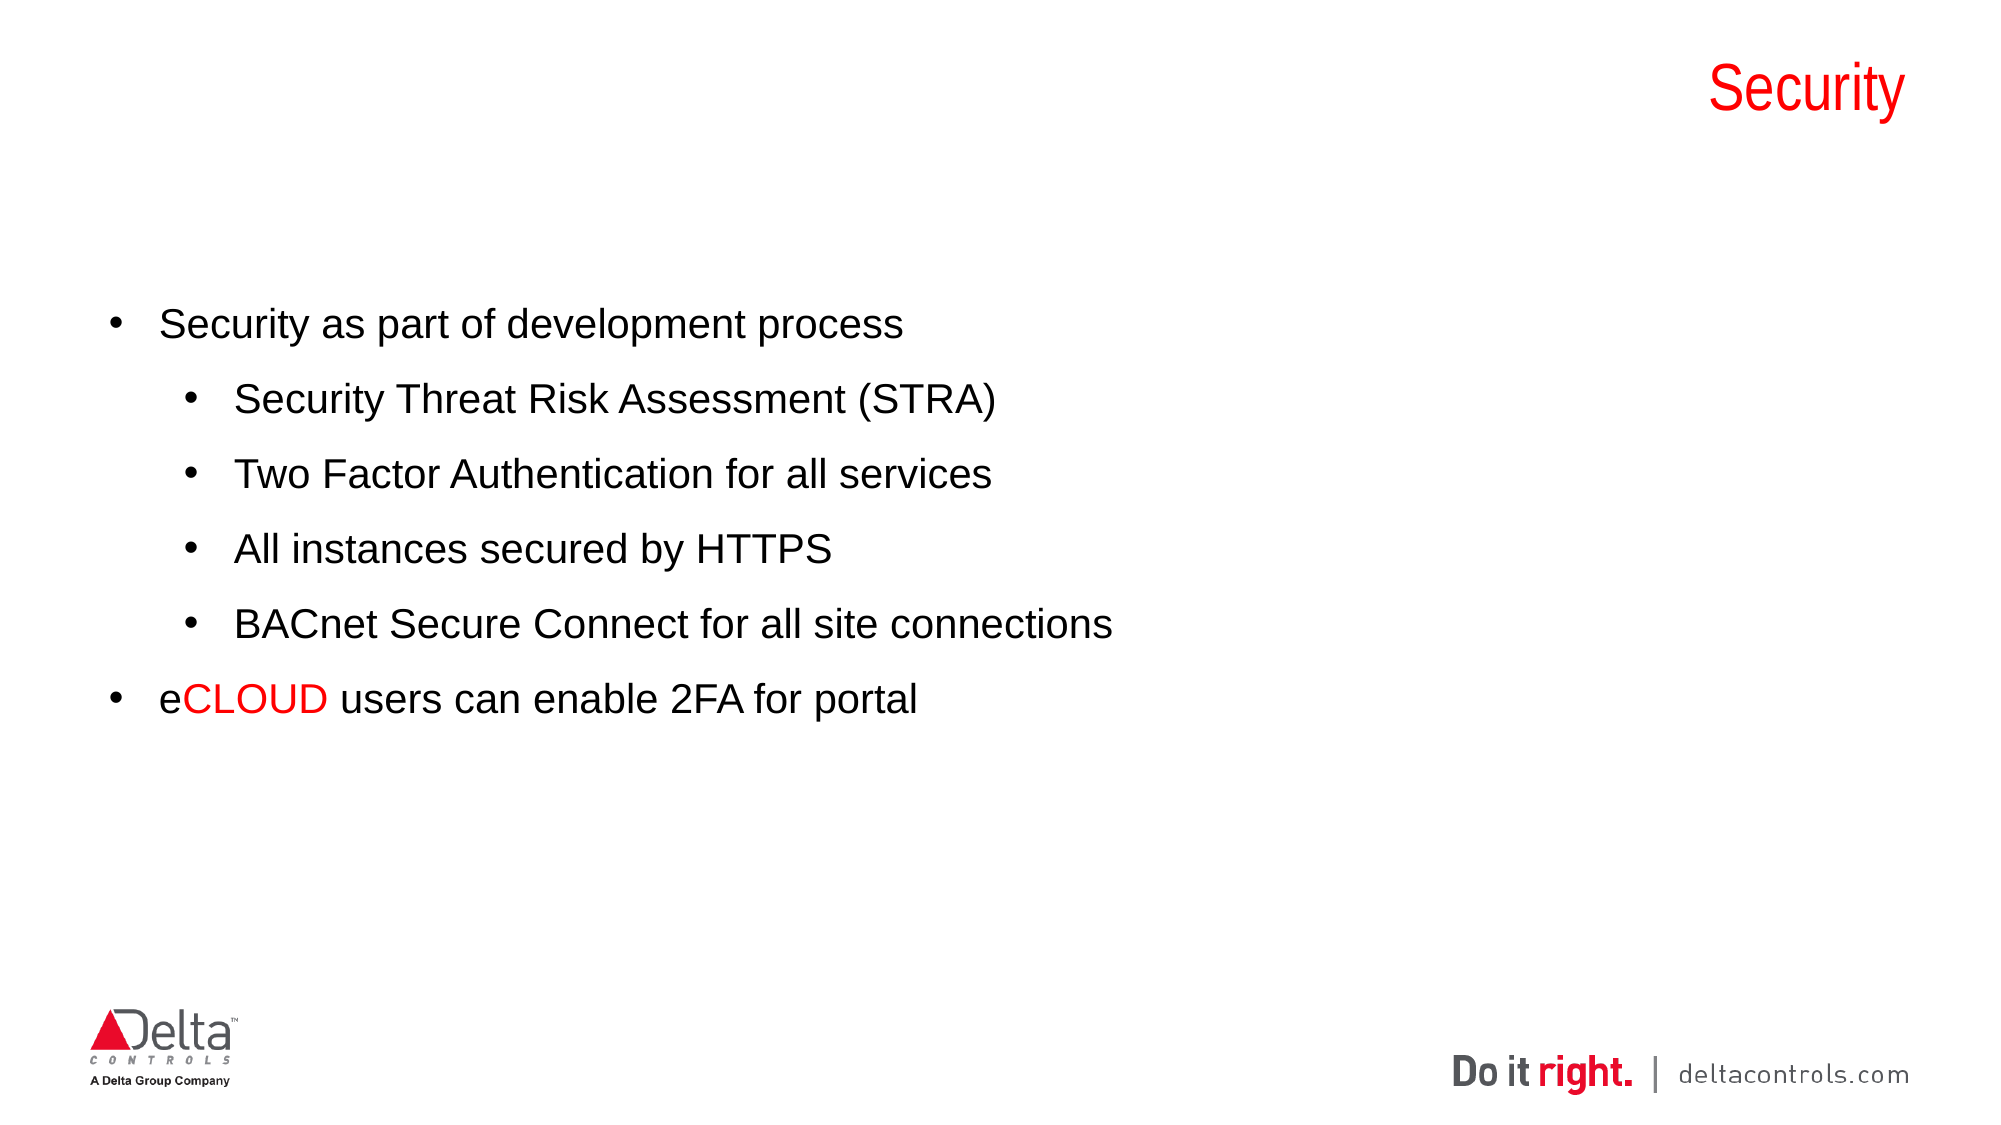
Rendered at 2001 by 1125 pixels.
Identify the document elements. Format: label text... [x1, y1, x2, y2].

picture [90, 1009, 238, 1087]
text_box Security [408, 35, 1922, 131]
picture [1450, 1046, 1910, 1100]
text_box Security as part of development process Security Threat Risk Assessment (STRA) Two Factor Authentication for all services All instances secured by HTTPS BACnet Secure Connect for all site connections eCLOUD users can enable 2FA for portal [94, 264, 1647, 730]
